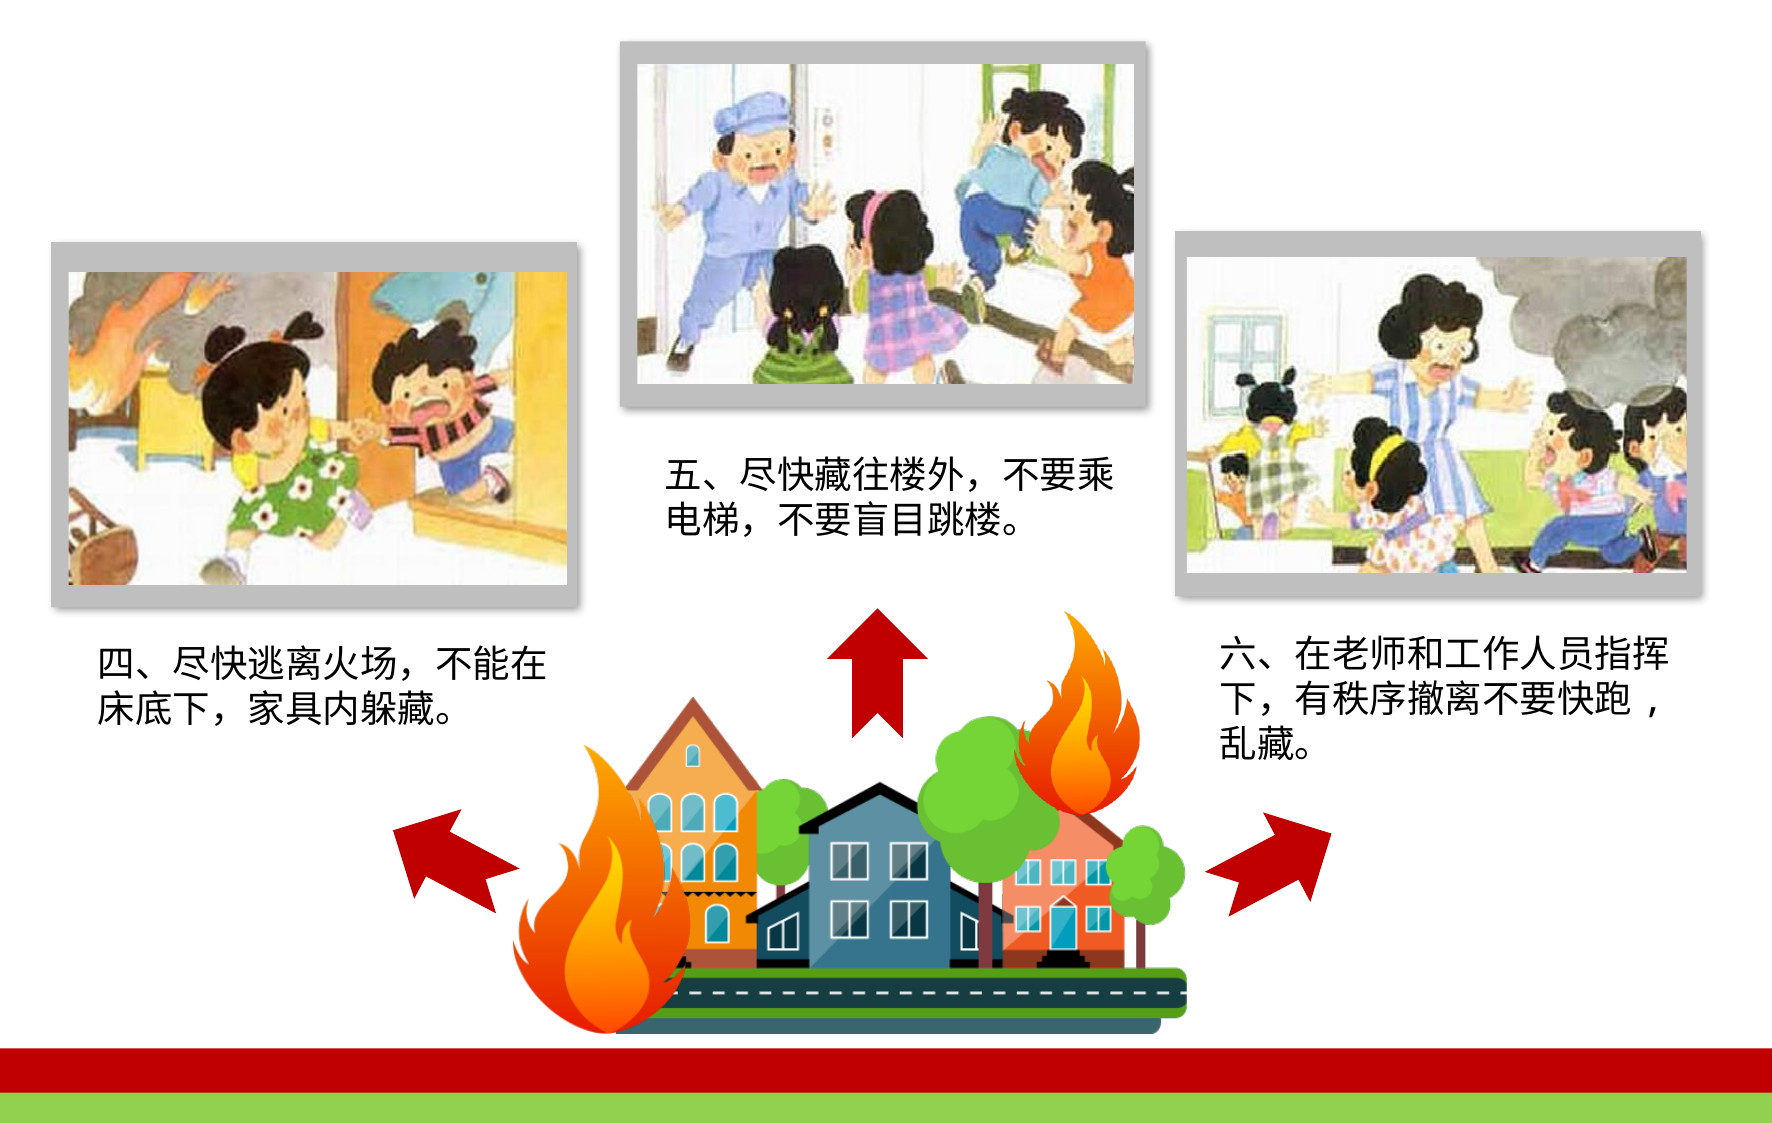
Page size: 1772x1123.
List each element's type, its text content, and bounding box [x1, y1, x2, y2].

text_box [0, 1095, 1772, 1123]
text_box 四、尽快逃离火场，不能在床底下，家具内躲藏。 [82, 633, 508, 738]
text_box [0, 1046, 1772, 1095]
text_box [1174, 230, 1702, 597]
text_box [619, 41, 1146, 407]
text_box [50, 241, 578, 608]
text_box 五、尽快藏往楼外，不要乘电梯，不要盲目跳楼。 [649, 443, 1134, 548]
text_box 六、在老师和工作人员指挥下，有秩序撤离不要快跑,乱藏。 [1204, 622, 1690, 772]
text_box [513, 611, 1188, 1034]
text_box [391, 807, 508, 916]
text_box [1202, 810, 1334, 919]
